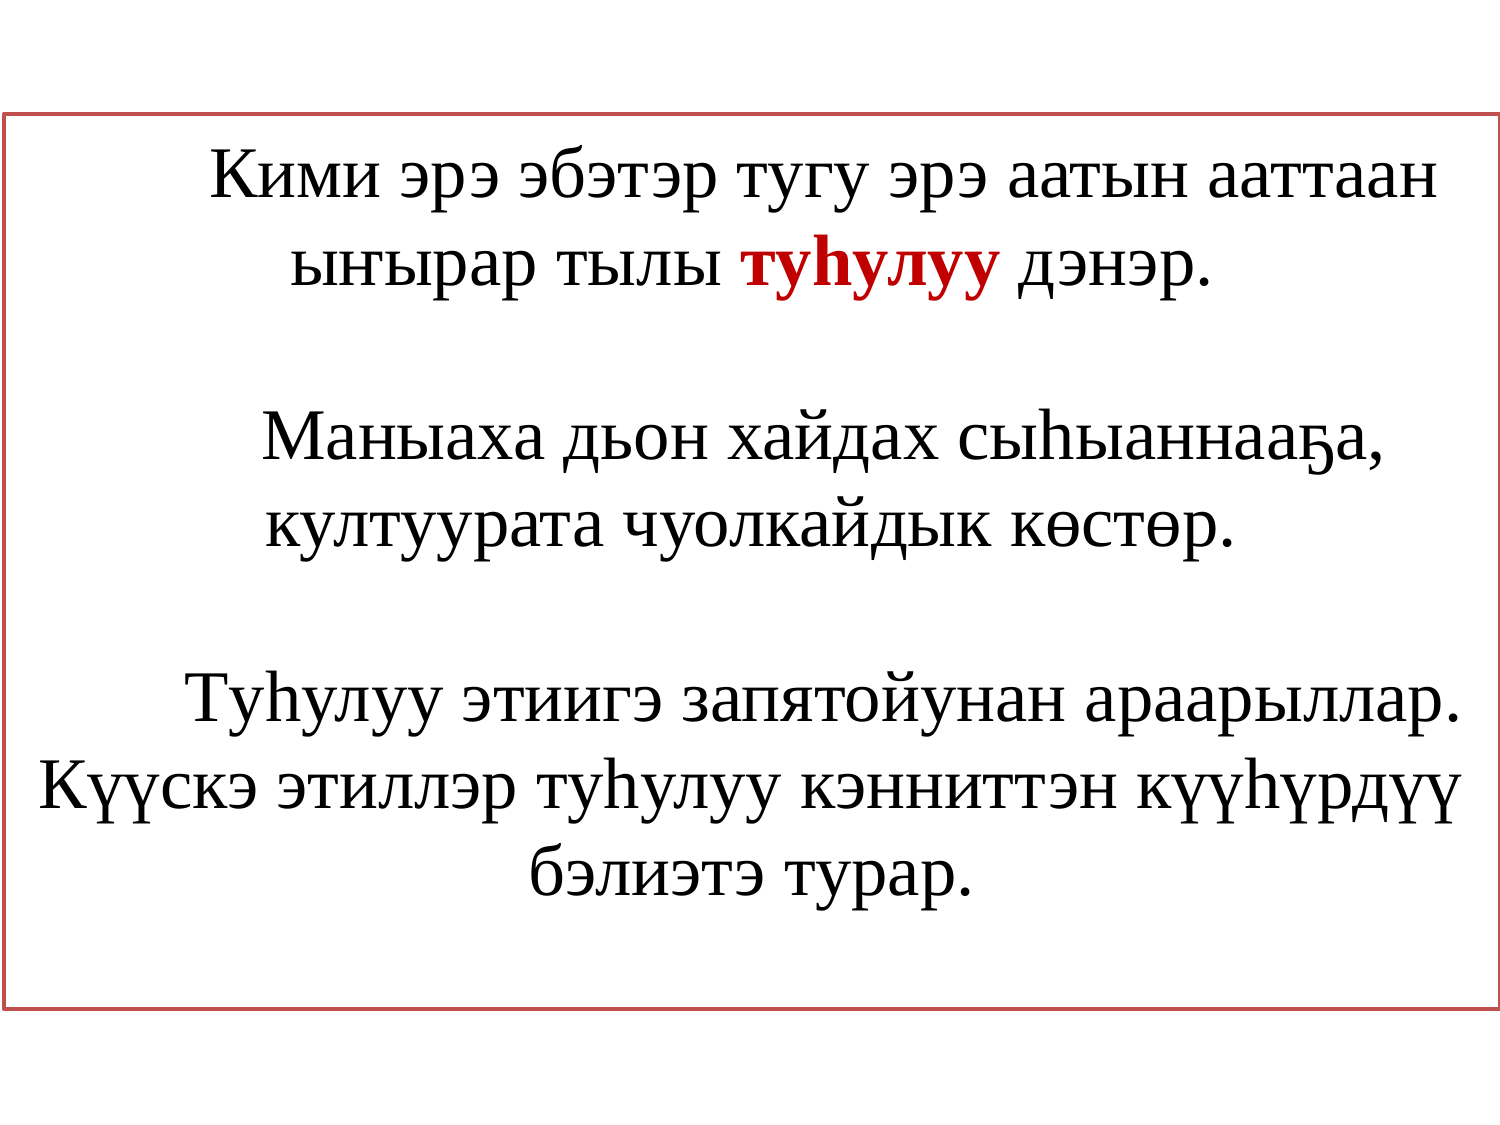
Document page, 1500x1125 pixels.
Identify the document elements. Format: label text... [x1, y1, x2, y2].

title Кими эрэ эбэтэр тугу эрэ аатын ааттаан ыҥырар тылы туһулуу дэнэр. Маныаха дьон хайдах сыһыаннааҕа, култуурата чуолкайдык көстөр. Туһулуу этиигэ запятойунан араарыллар. Күүскэ этиллэр туһулуу кэнниттэн күүһүрдүү бэлиэтэ турар. [2, 112, 1500, 1011]
